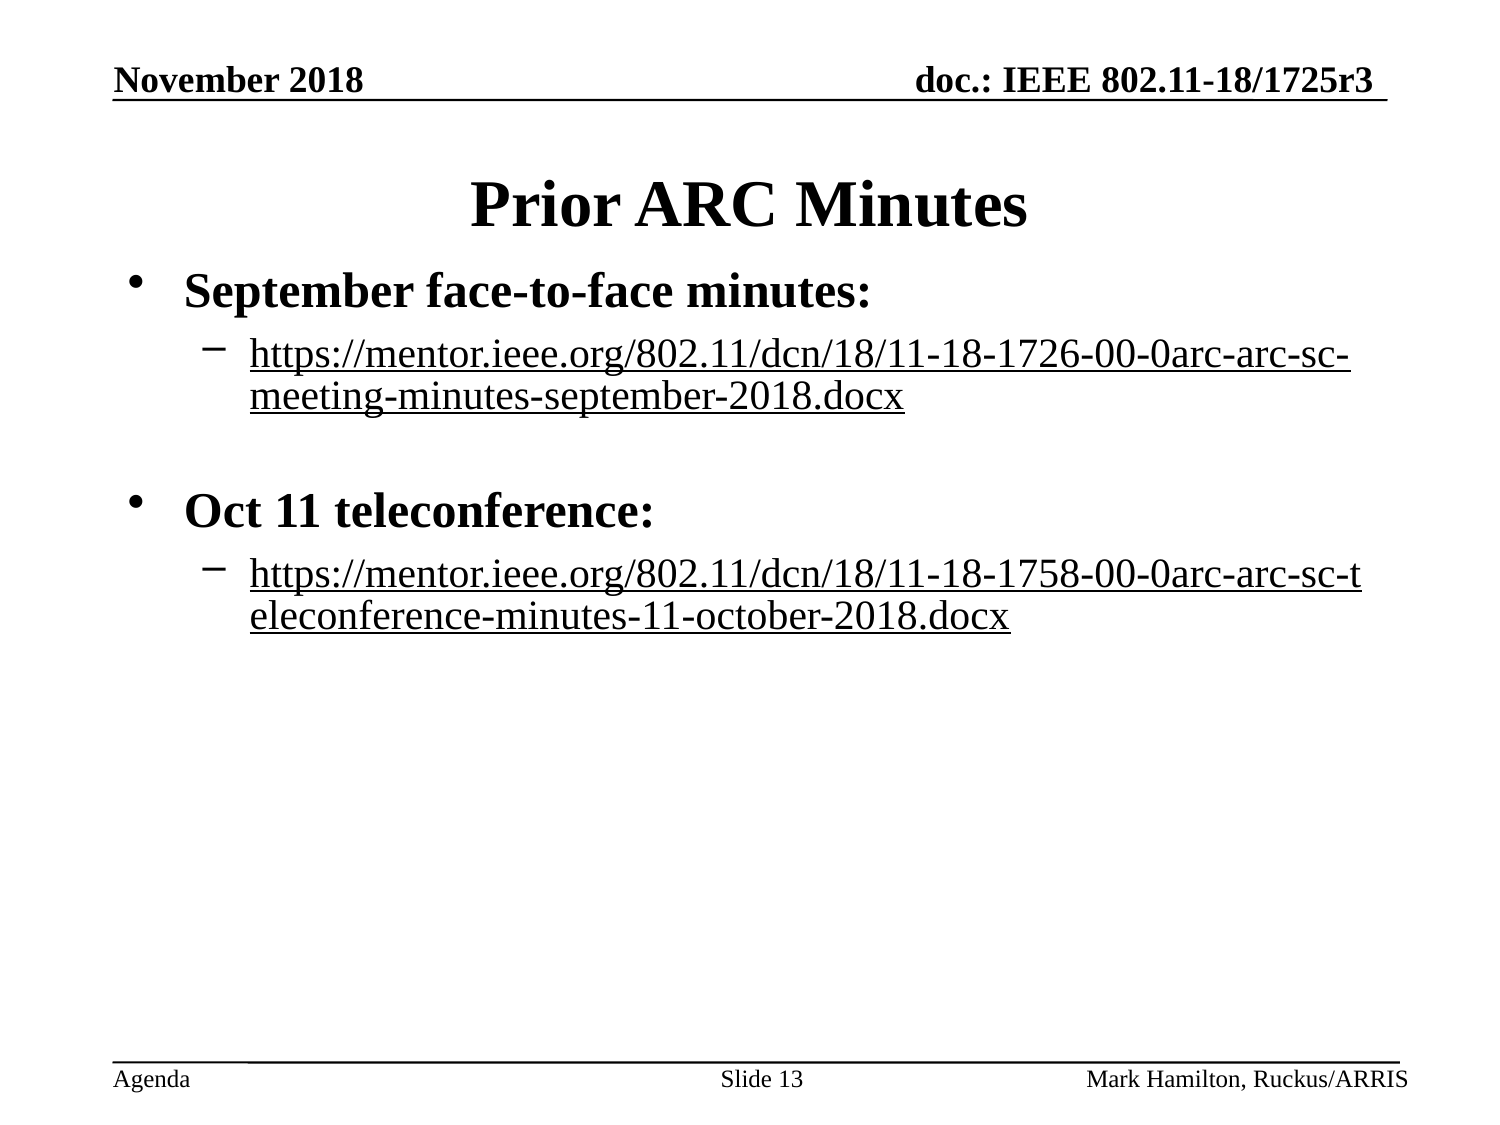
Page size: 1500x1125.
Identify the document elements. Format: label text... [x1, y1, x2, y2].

title Prior ARC Minutes [112, 112, 1388, 249]
list September face-to-face minutes: https://mentor.ieee.org/802.11/dcn/18/11-18-1726-00-0arc-arc-sc-meeting-minutes-september-2018.docx Oct 11 teleconference: https://mentor.ieee.org/802.11/dcn/18/11-18-1758-00-0arc-arc-sc-teleconference-minutes-11-october-2018.docx [112, 249, 1388, 1000]
